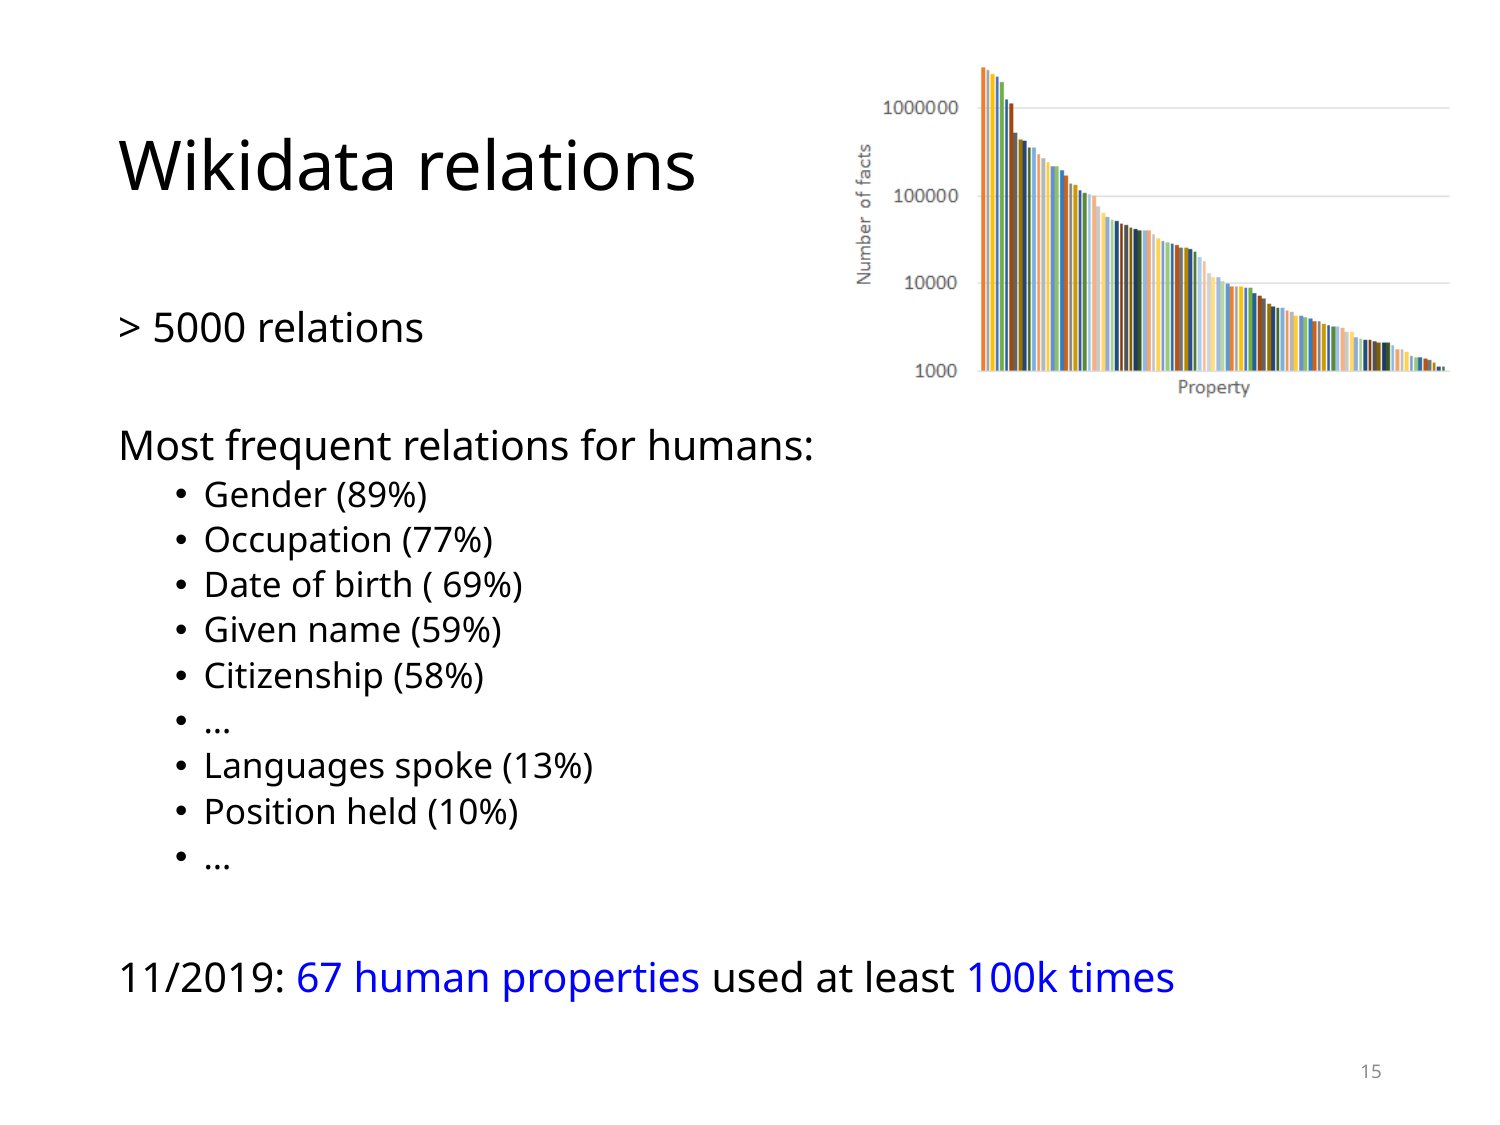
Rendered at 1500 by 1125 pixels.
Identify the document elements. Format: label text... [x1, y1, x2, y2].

list > 5000 relations Most frequent relations for humans: Gender (89%) Occupation (77%) Date of birth ( 69%) Given name (59%) Citizenship (58%) … Languages spoke (13%) Position held (10%) … 11/2019: 67 human properties used at least 100k times [103, 299, 1397, 1014]
picture [846, 59, 1452, 411]
slide_number 15 [1059, 1042, 1397, 1103]
title Wikidata relations [103, 59, 846, 278]
